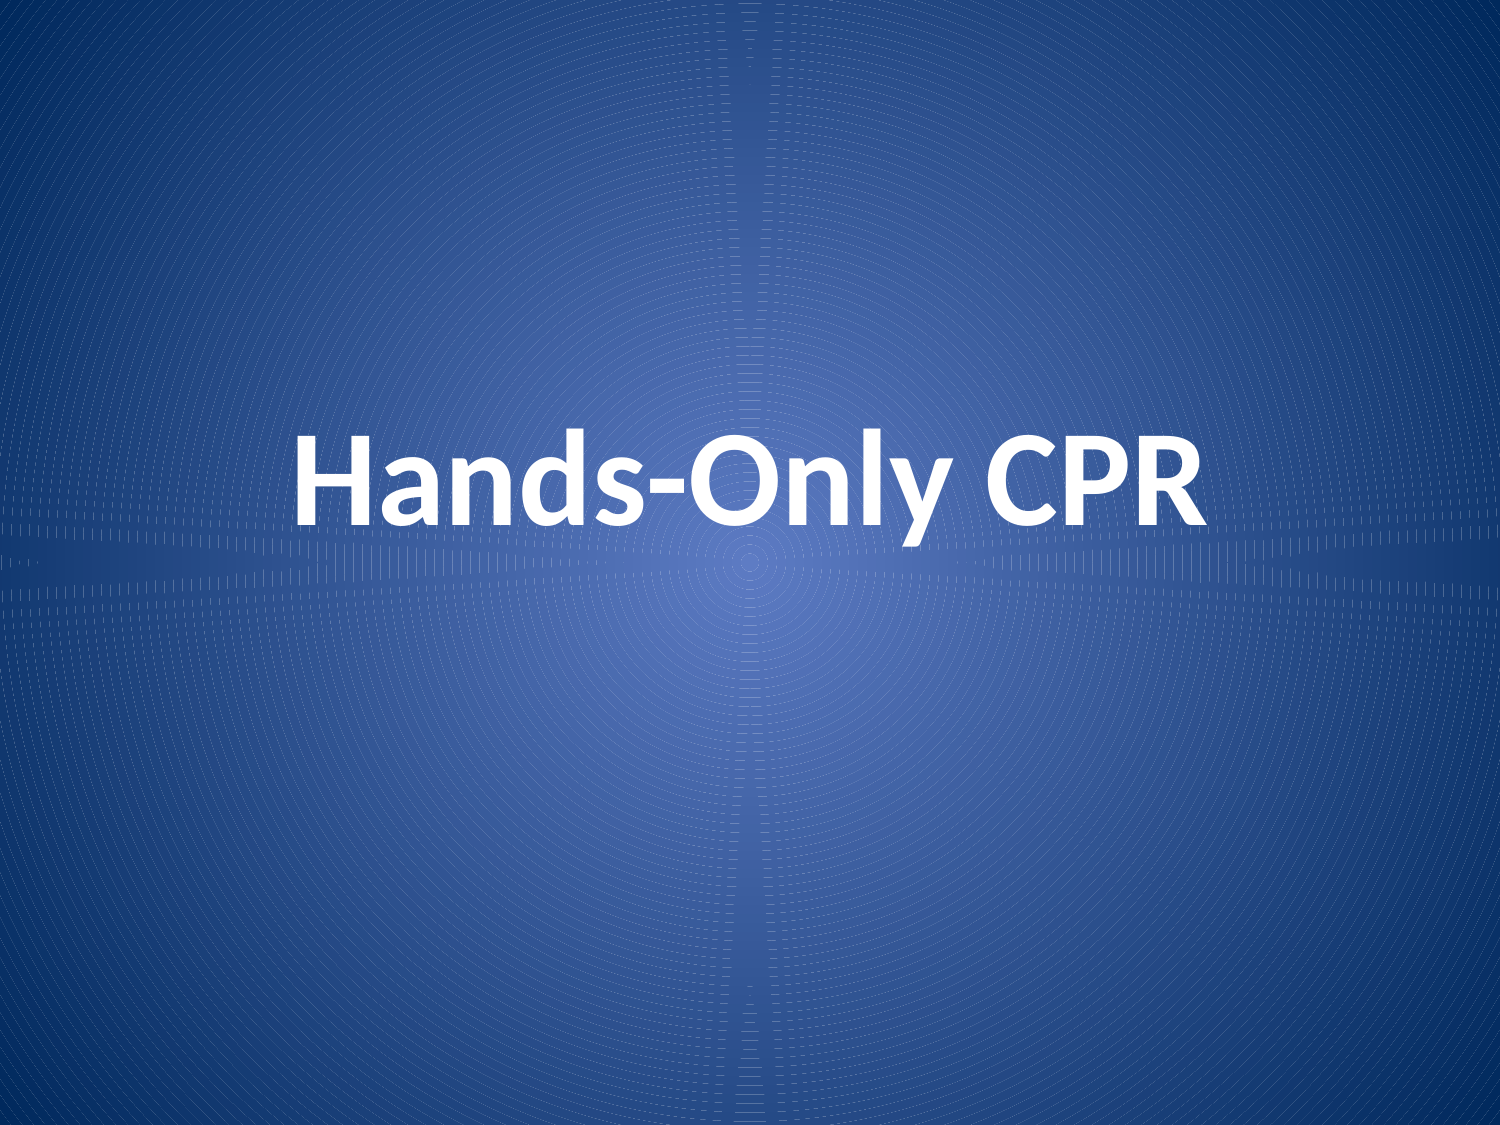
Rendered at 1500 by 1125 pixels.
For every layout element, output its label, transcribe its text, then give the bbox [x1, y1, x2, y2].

title Hands-Only CPR [112, 349, 1388, 591]
